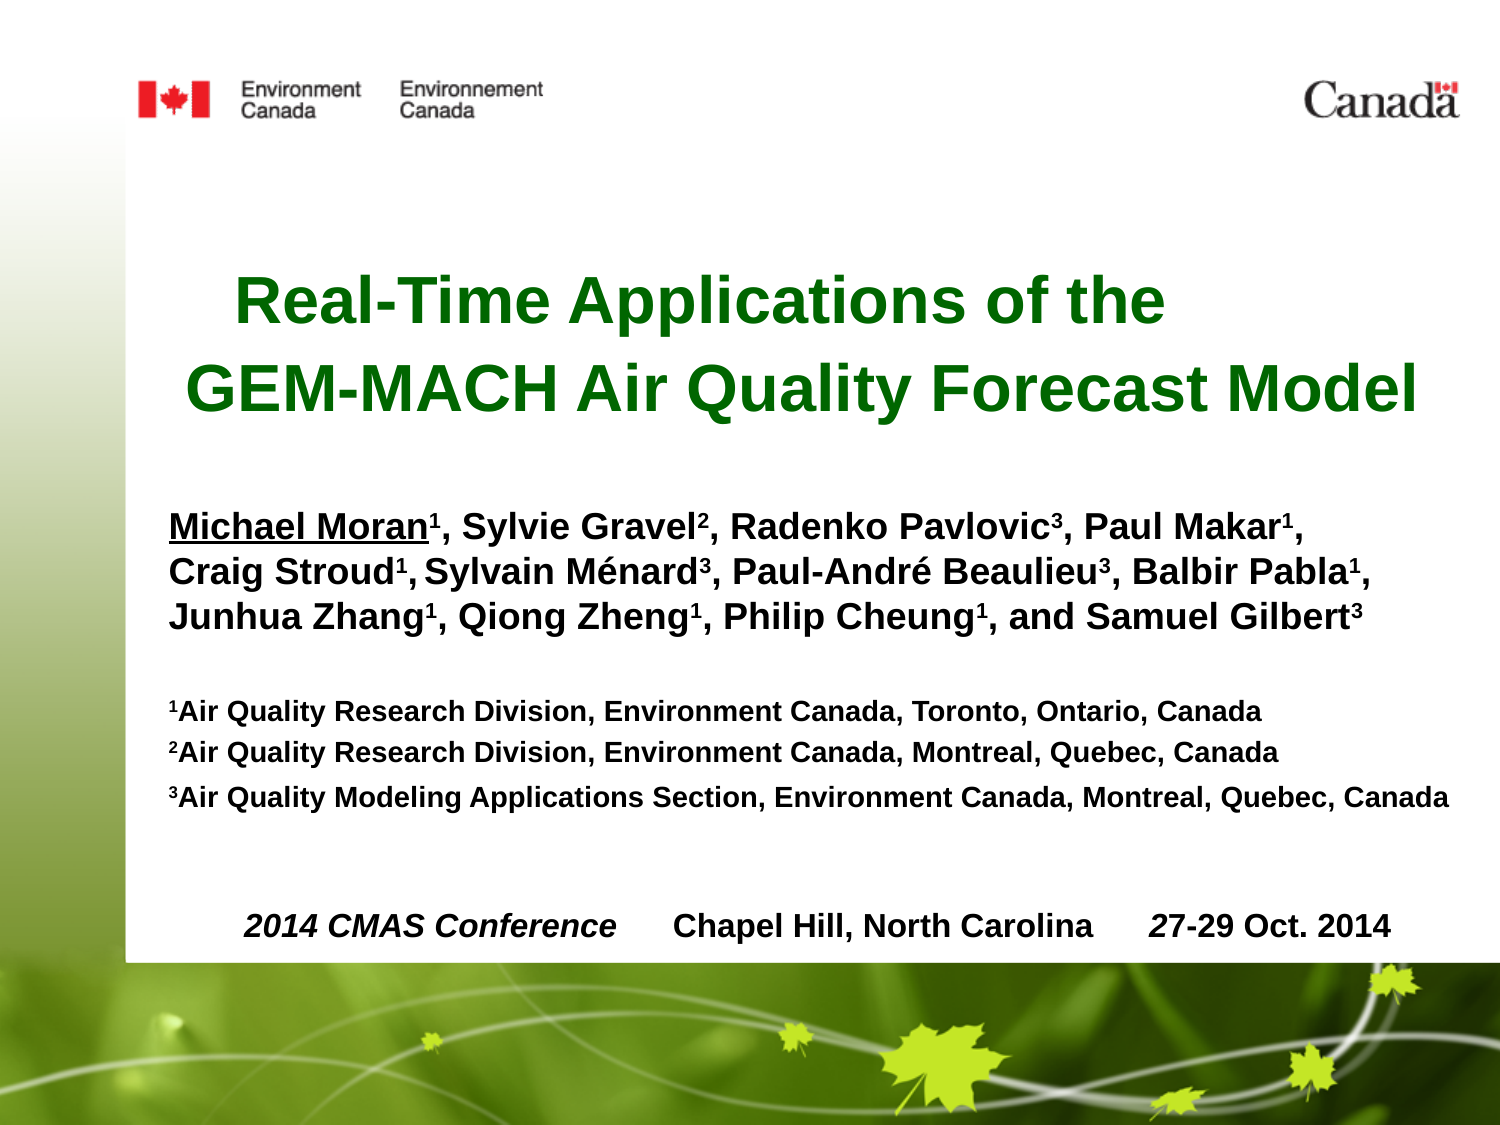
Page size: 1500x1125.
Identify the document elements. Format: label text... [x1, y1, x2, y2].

subtitle Real-Time Applications of the GEM-MACH Air Quality Forecast Model Michael Moran1, Sylvie Gravel2, Radenko Pavlovic3, Paul Makar1, Craig Stroud1, Sylvain Ménard3, Paul-André Beaulieu3, Balbir Pabla1, Junhua Zhang1, Qiong Zheng1, Philip Cheung1, and Samuel Gilbert3 1Air Quality Research Division, Environment Canada, Toronto, Ontario, Canada 2Air Quality Research Division, Environment Canada, Montreal, Quebec, Canada 3Air Quality Modeling Applications Section, Environment Canada, Montreal, Quebec, Canada [135, 148, 1471, 894]
text_box 2014 CMAS Conference Chapel Hill, North Carolina 27-29 Oct. 2014 [135, 904, 1500, 952]
picture [0, 0, 1500, 1125]
